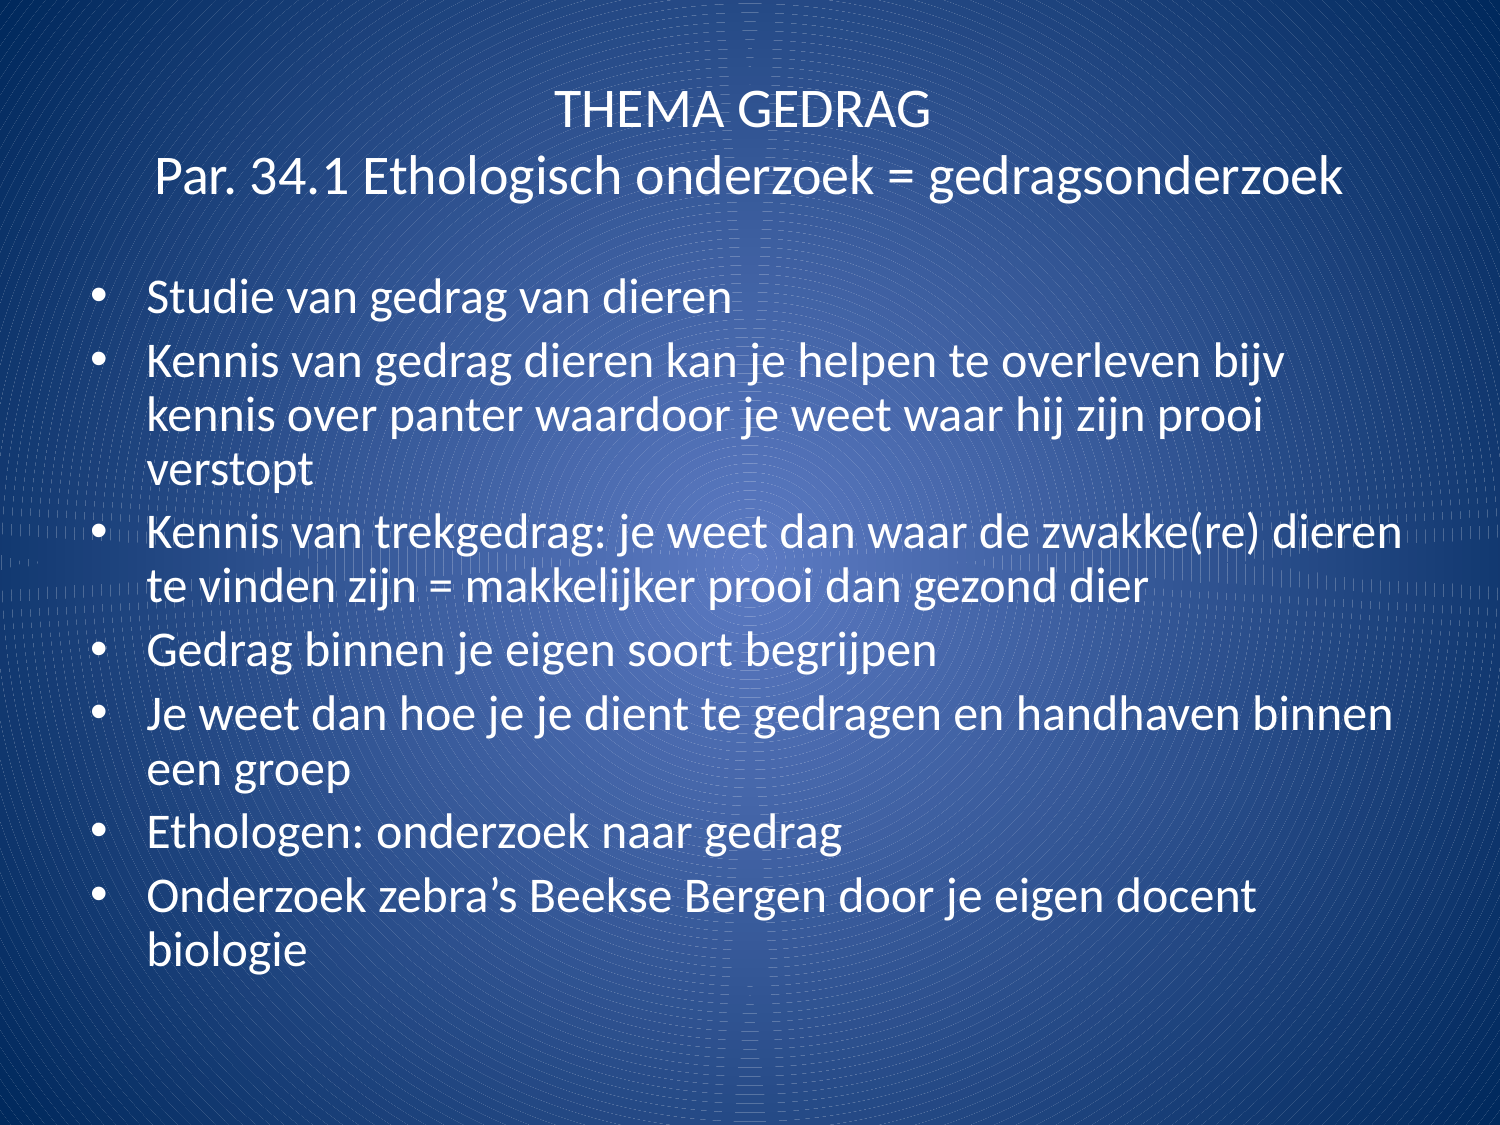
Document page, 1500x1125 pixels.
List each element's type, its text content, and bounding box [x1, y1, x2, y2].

list Studie van gedrag van dieren Kennis van gedrag dieren kan je helpen te overleven bijv kennis over panter waardoor je weet waar hij zijn prooi verstopt Kennis van trekgedrag: je weet dan waar de zwakke(re) dieren te vinden zijn = makkelijker prooi dan gezond dier Gedrag binnen je eigen soort begrijpen Je weet dan hoe je je dient te gedragen en handhaven binnen een groep Ethologen: onderzoek naar gedrag Onderzoek zebra’s Beekse Bergen door je eigen docent biologie [75, 262, 1425, 1005]
title THEMA GEDRAG Par. 34.1 Ethologisch onderzoek = gedragsonderzoek [75, 45, 1425, 233]
